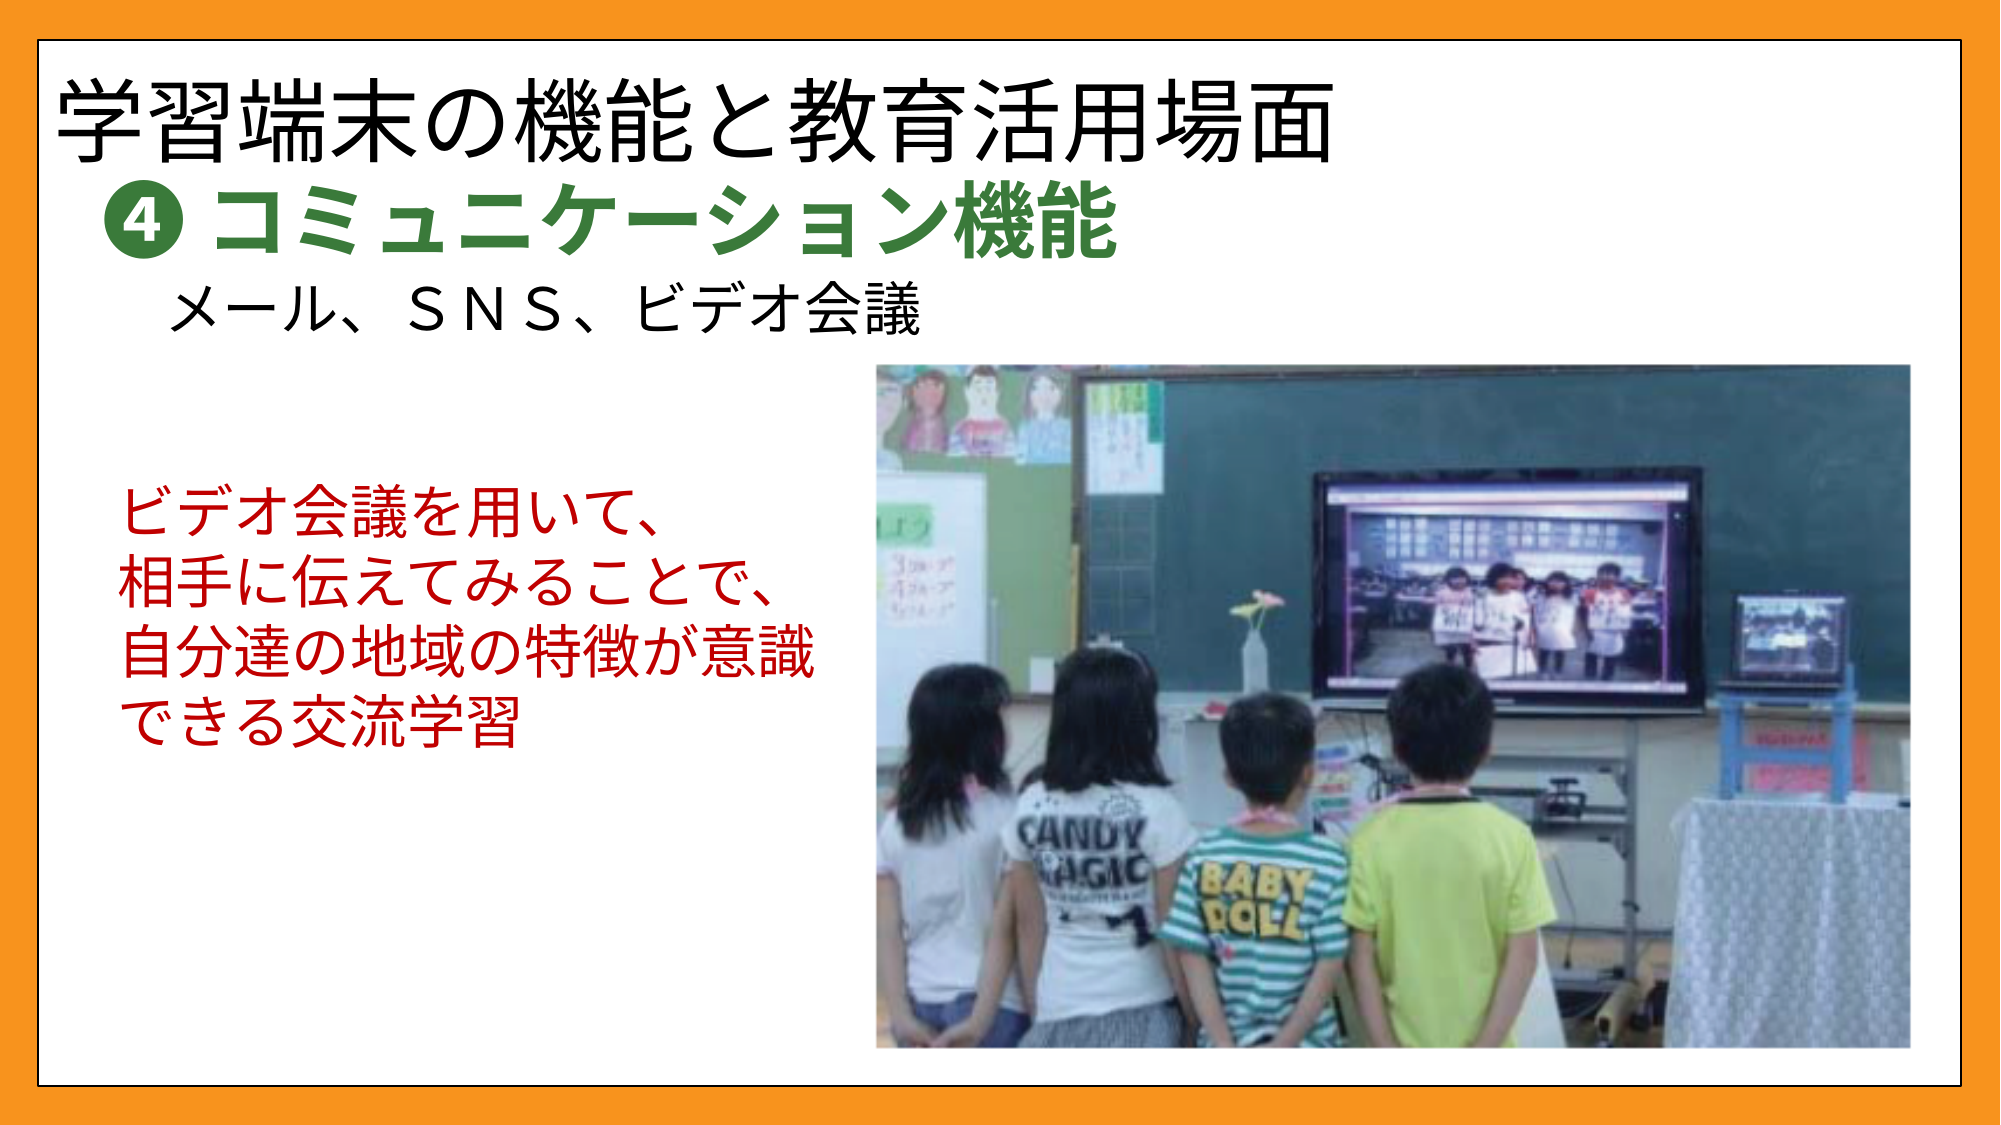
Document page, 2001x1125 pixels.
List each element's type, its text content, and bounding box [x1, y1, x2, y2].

text_box ❹コミュニケーション機能 [102, 167, 1497, 263]
text_box メール、ＳＮＳ、ビデオ会議 [149, 265, 1054, 350]
picture [869, 361, 1917, 1058]
title 学習端末の機能と教育活用場面 [38, 40, 1958, 212]
text_box ビデオ会議を用いて、 相手に伝えてみることで、自分達の地域の特徴が意識できる交流学習 [102, 467, 863, 763]
